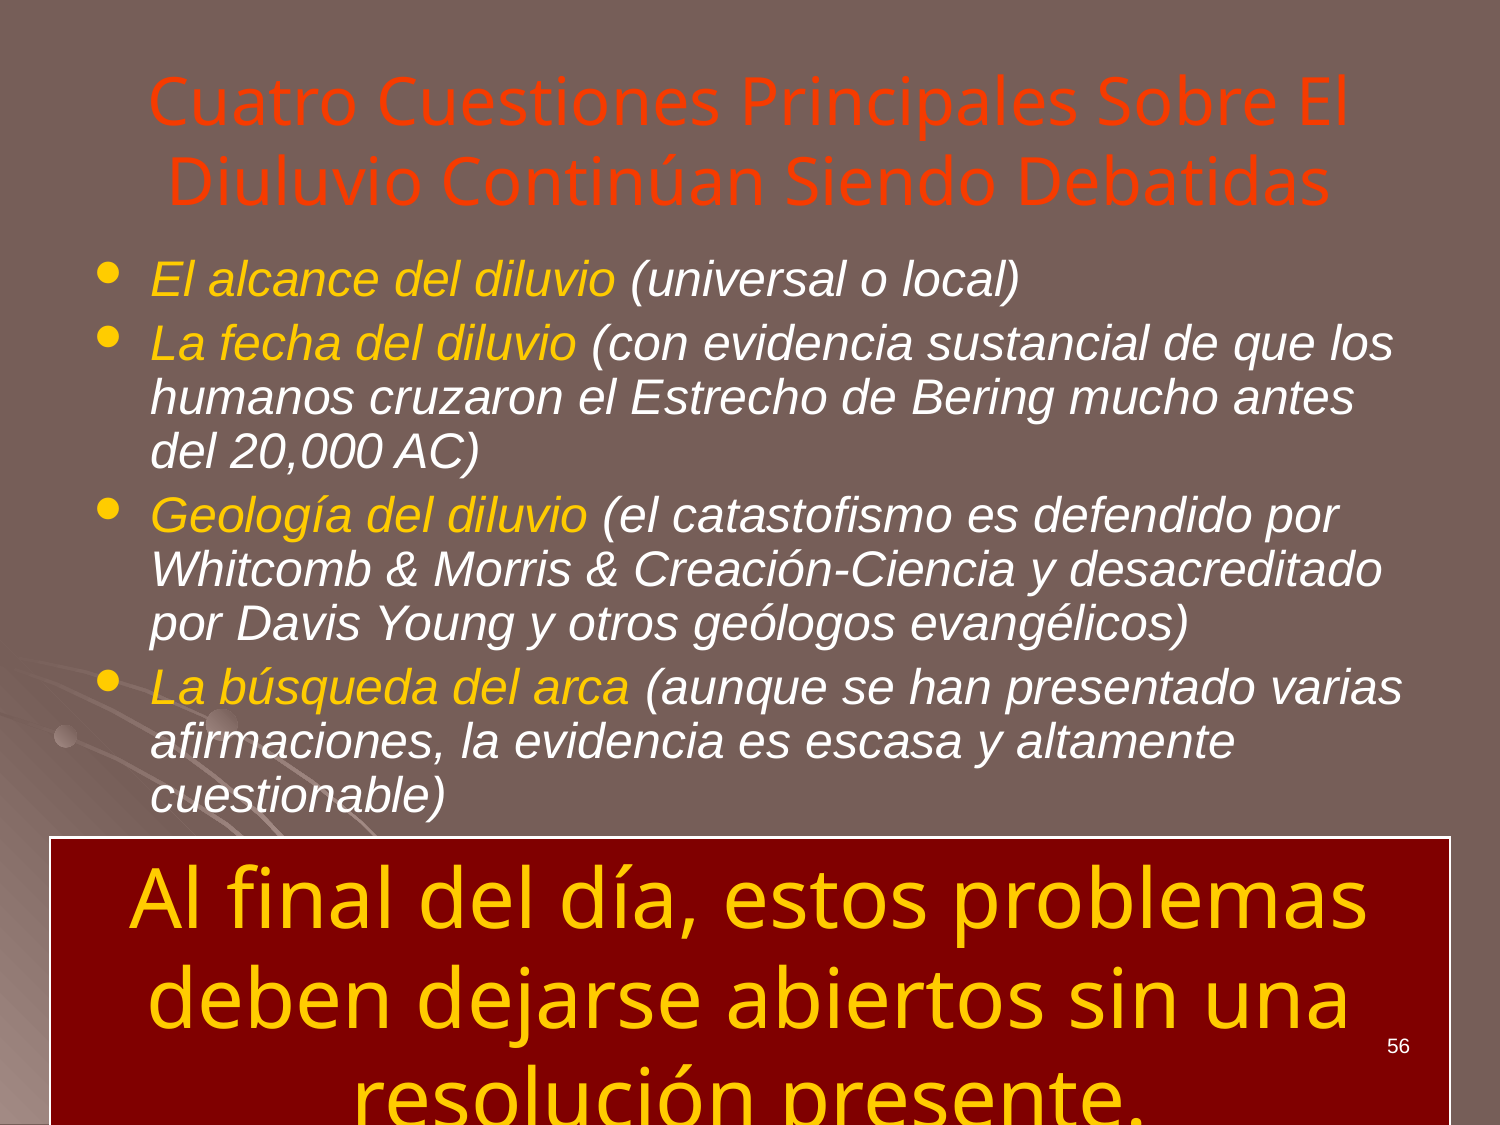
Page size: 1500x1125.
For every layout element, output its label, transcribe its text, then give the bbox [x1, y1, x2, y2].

slide_number 56 [1074, 1025, 1425, 1100]
title Cuatro Cuestiones Principales Sobre El Diuluvio Continúan Siendo Debatidas [75, 45, 1425, 233]
text_box Al final del día, estos problemas deben dejarse abiertos sin una resolución presente. [50, 837, 1450, 1125]
list El alcance del diluvio (universal o local) La fecha del diluvio (con evidencia sustancial de que los humanos cruzaron el Estrecho de Bering mucho antes del 20,000 AC) Geología del diluvio (el catastofismo es defendido por Whitcomb & Morris & Creación-Ciencia y desacreditado por Davis Young y otros geólogos evangélicos) La búsqueda del arca (aunque se han presentado varias afirmaciones, la evidencia es escasa y altamente cuestionable) [79, 246, 1430, 747]
